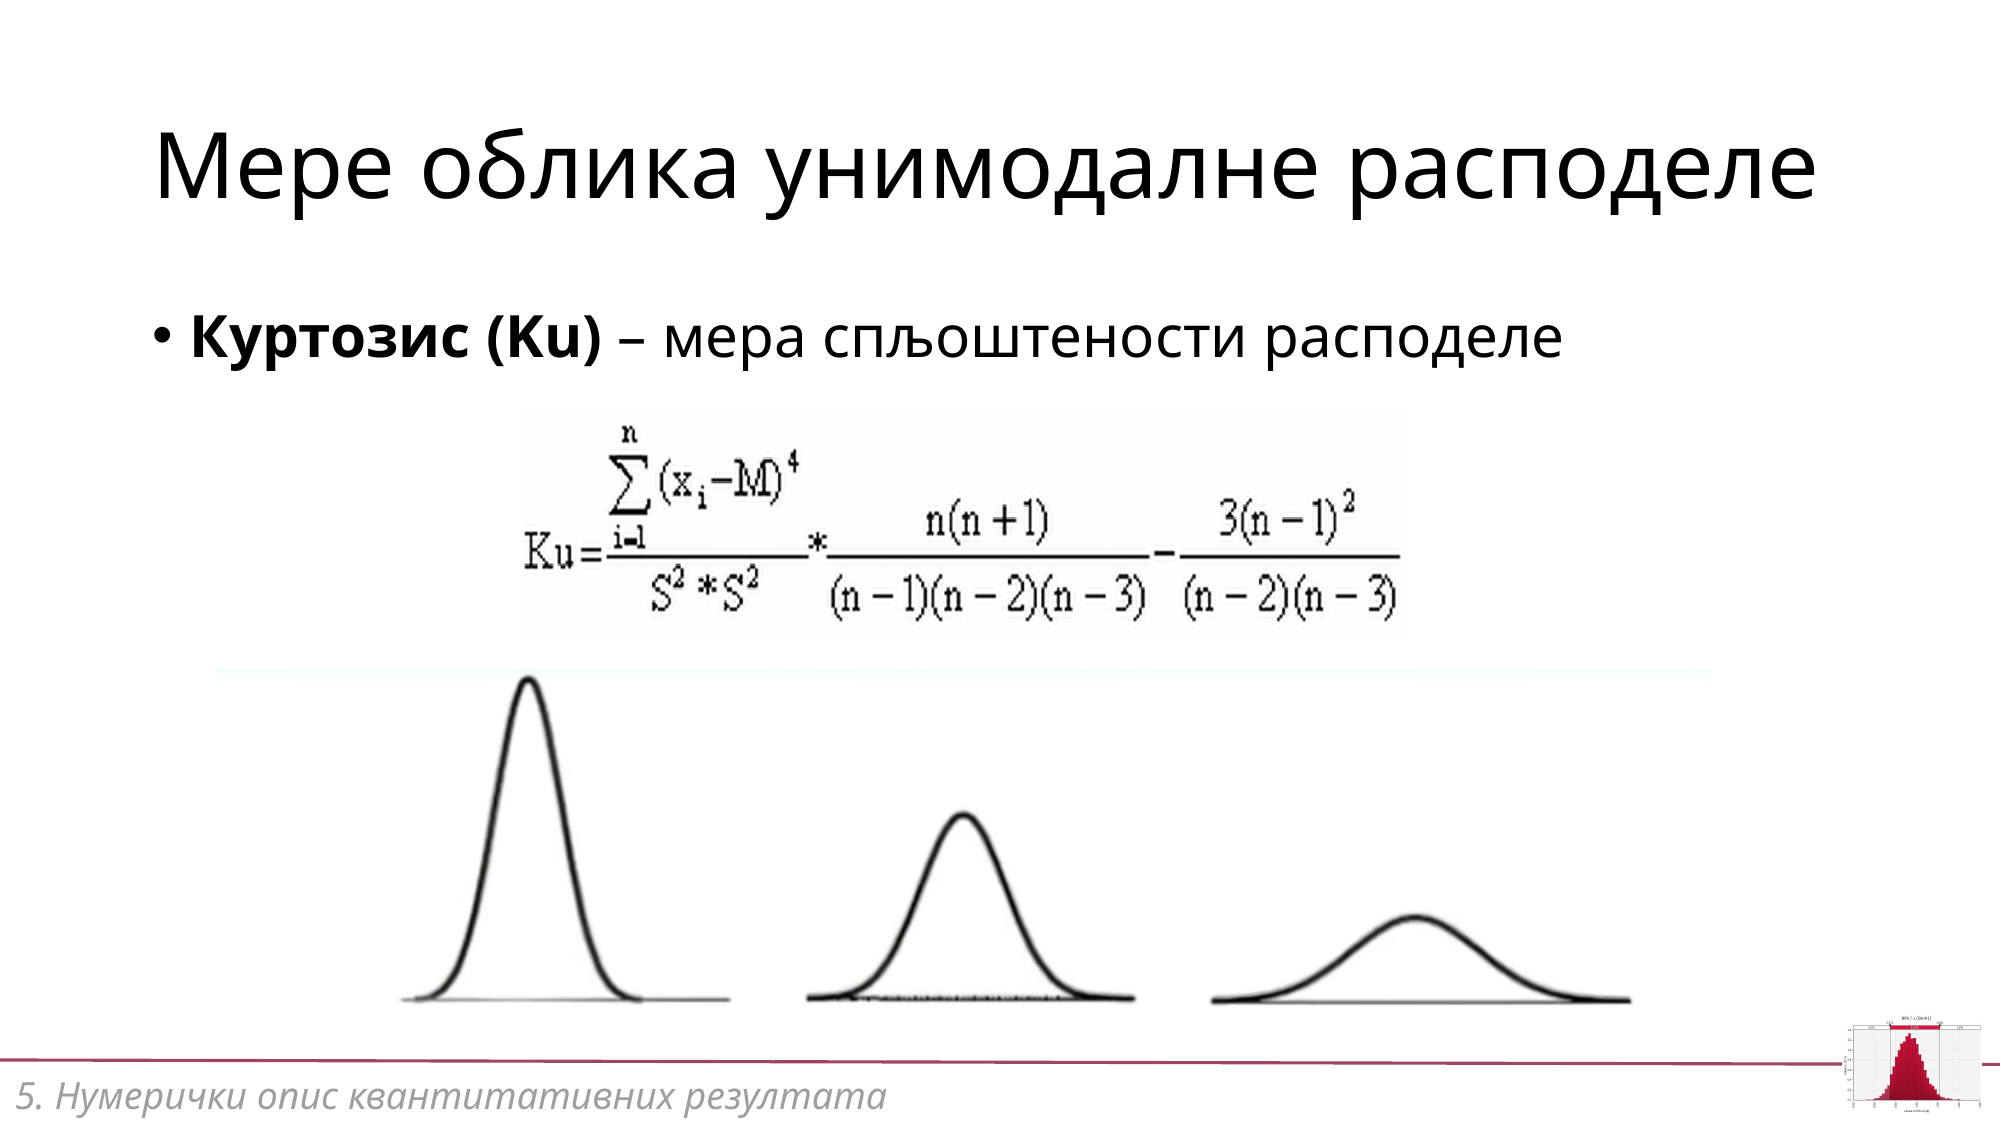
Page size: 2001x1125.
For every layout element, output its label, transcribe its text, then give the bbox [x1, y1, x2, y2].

text_box 5. Нумерички опис квантитативних резултата [0, 1065, 1633, 1125]
picture [520, 410, 1409, 638]
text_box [1983, 1059, 2000, 1065]
title Мере облика унимодалне расподеле [137, 59, 1863, 278]
picture [215, 668, 1714, 1024]
picture [1841, 1015, 1983, 1114]
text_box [0, 1059, 1841, 1065]
list Куртозис (Ku) – мера спљоштености расподеле [137, 299, 1863, 1014]
